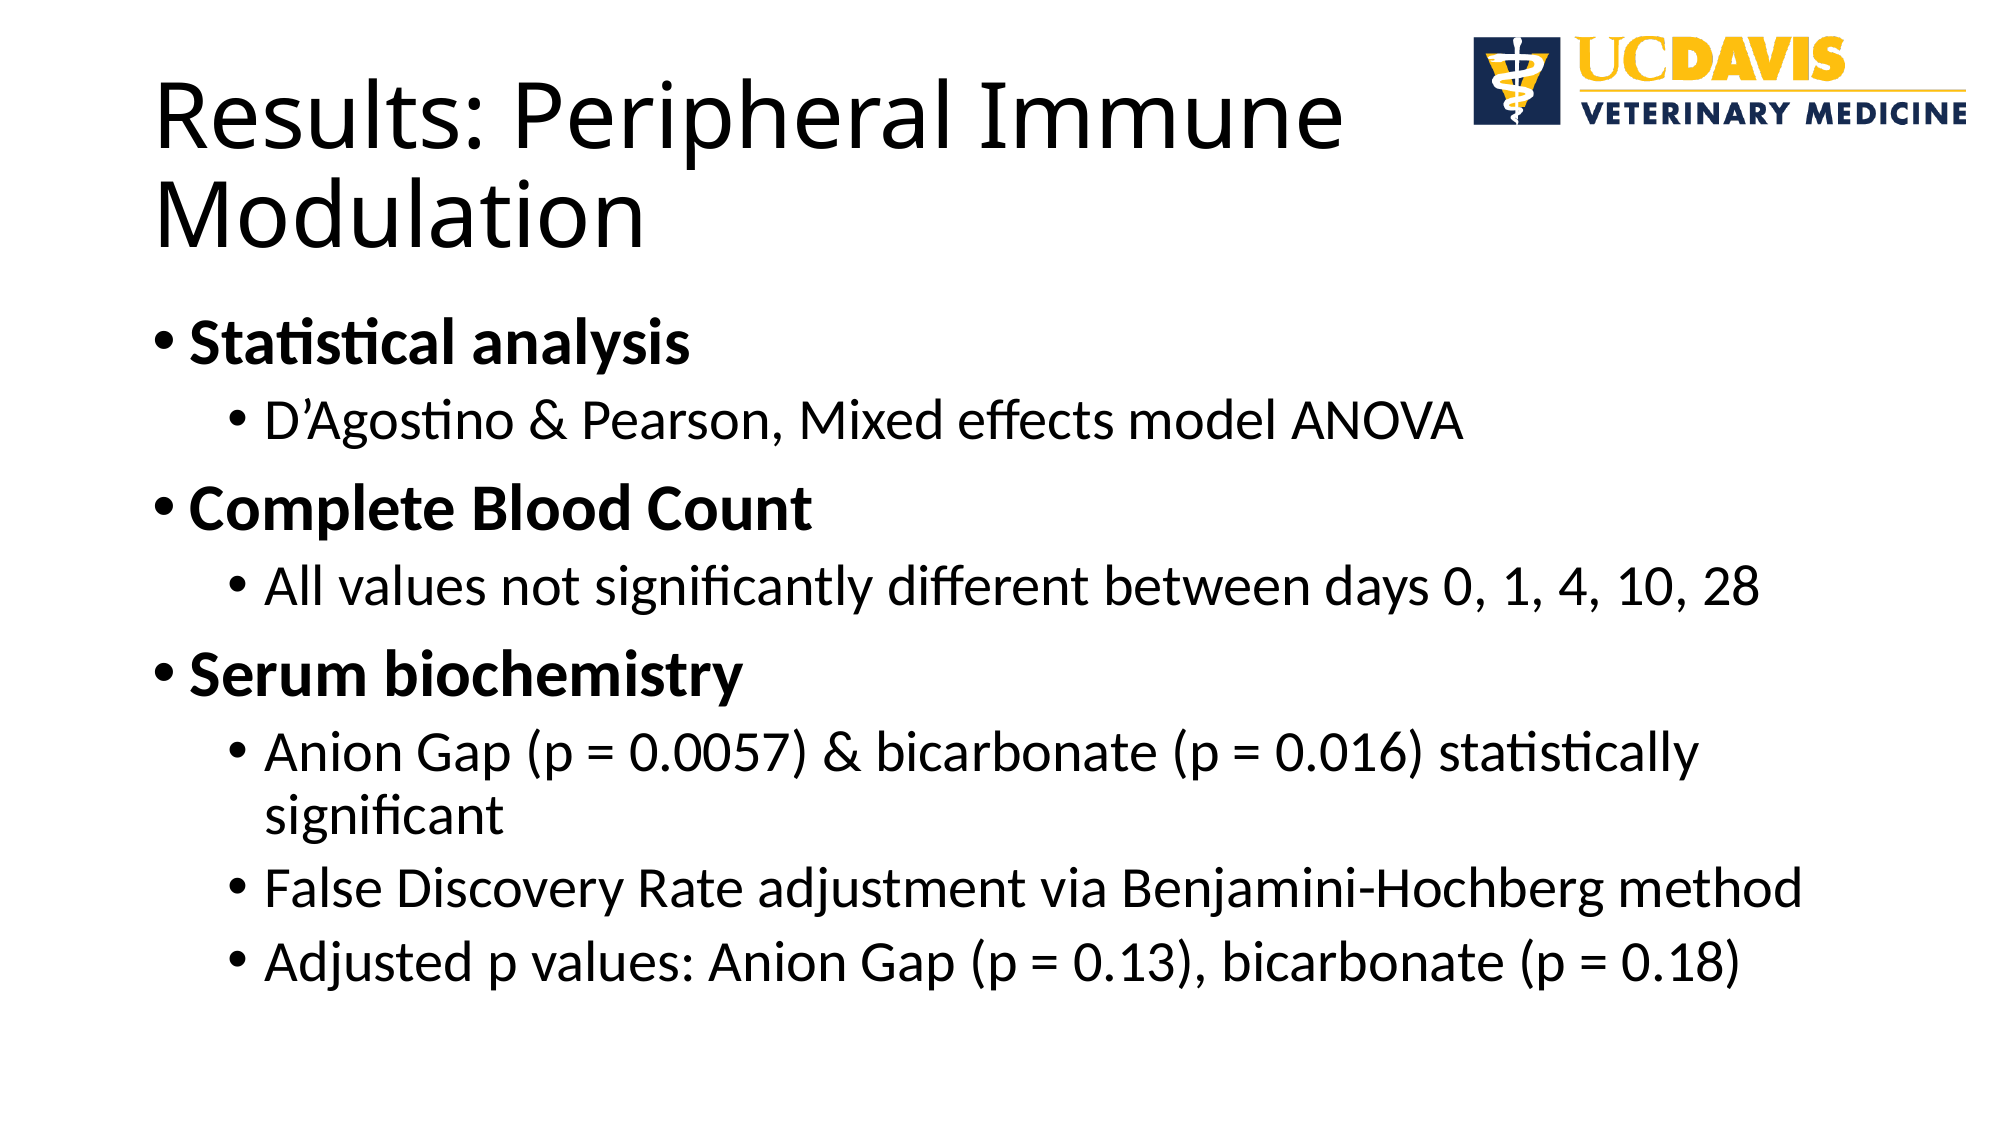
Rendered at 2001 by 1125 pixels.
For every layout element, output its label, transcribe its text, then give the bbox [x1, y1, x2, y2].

picture [1458, 20, 1981, 140]
title Results: Peripheral Immune Modulation [137, 59, 1863, 278]
list Statistical analysis D’Agostino & Pearson, Mixed effects model ANOVA Complete Blood Count All values not significantly different between days 0, 1, 4, 10, 28 Serum biochemistry Anion Gap (p = 0.0057) & bicarbonate (p = 0.016) statistically significant False Discovery Rate adjustment via Benjamini-Hochberg method Adjusted p values: Anion Gap (p = 0.13), bicarbonate (p = 0.18) [137, 299, 1863, 1014]
